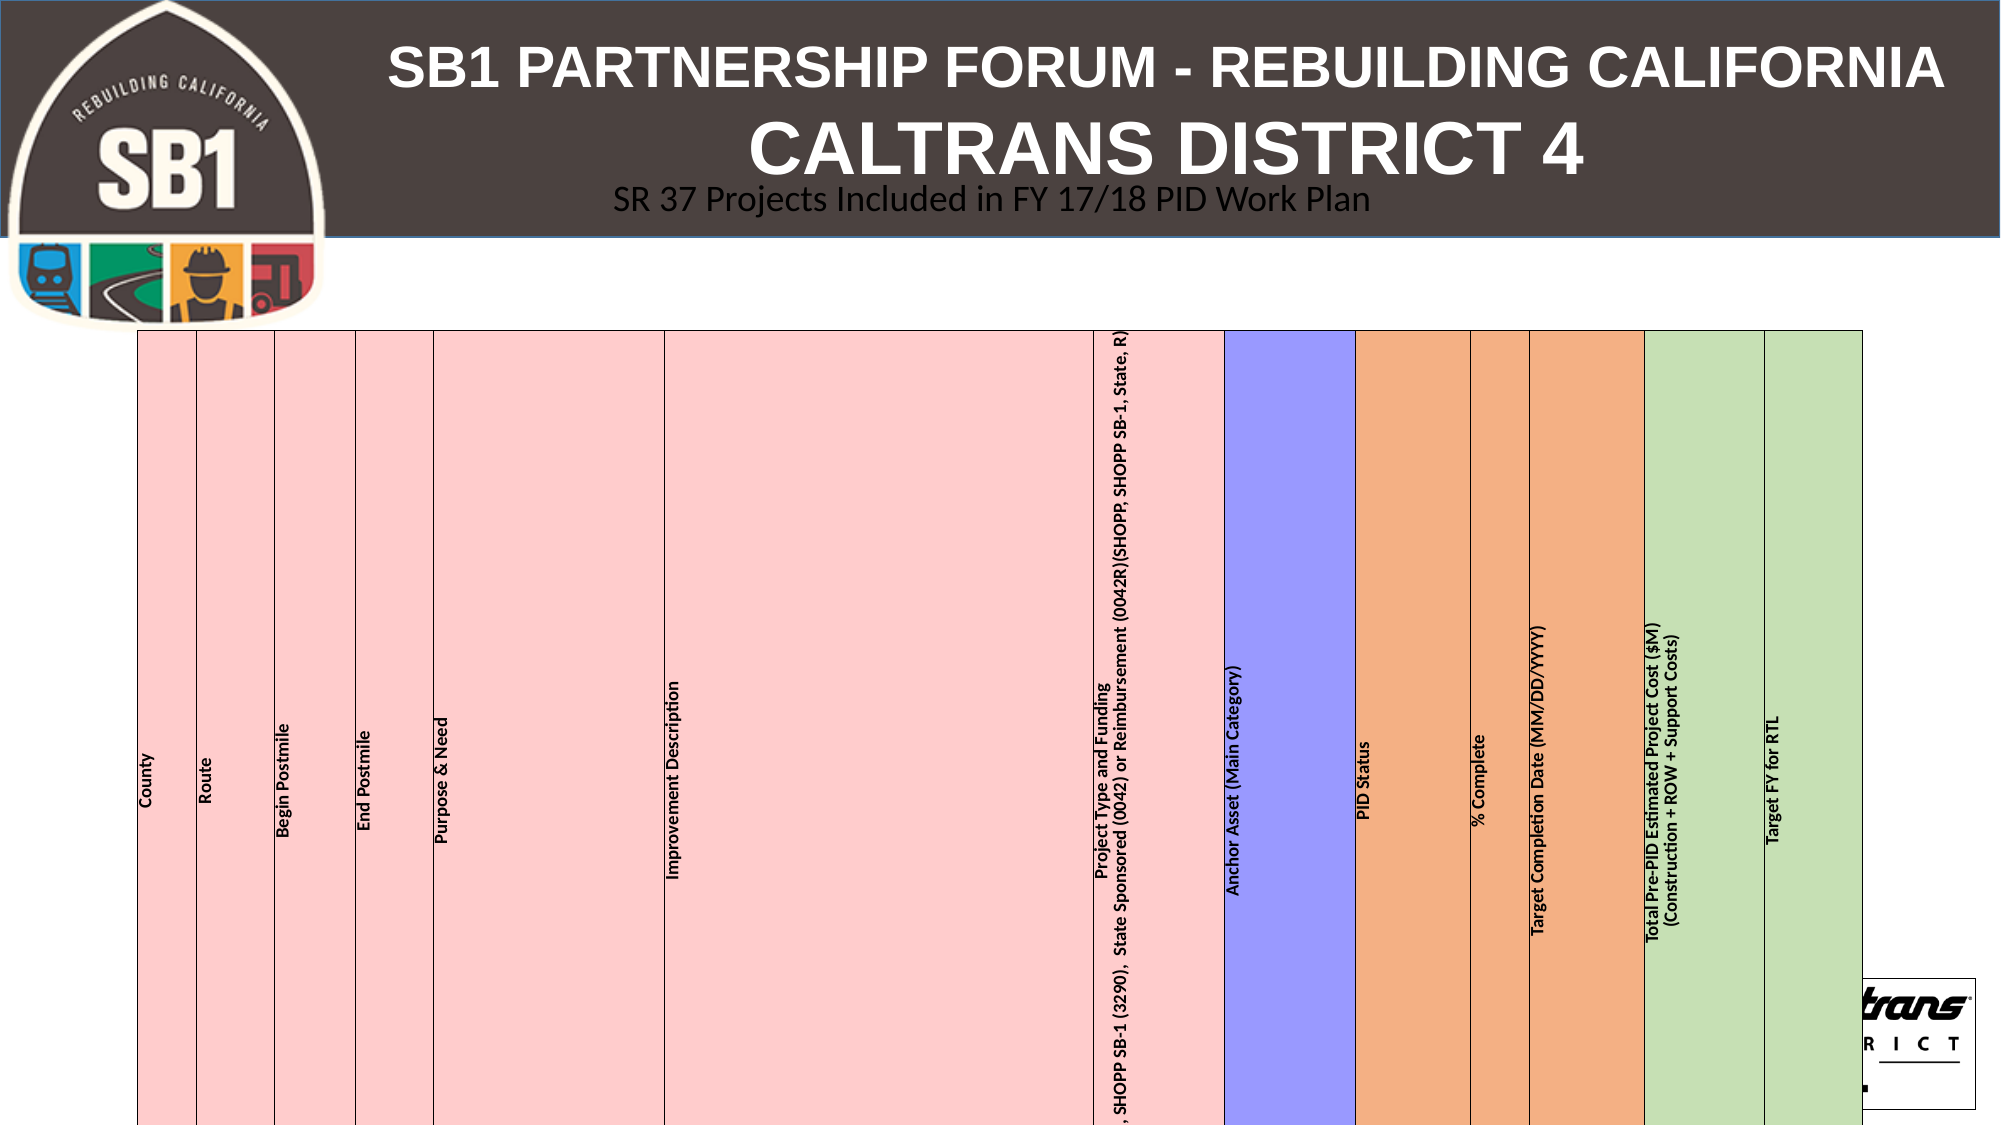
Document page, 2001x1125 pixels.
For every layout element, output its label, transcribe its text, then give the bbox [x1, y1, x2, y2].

table_header County [138, 331, 196, 1125]
picture [0, 0, 336, 336]
table_header Project Type and Funding SHOPP (0042), SHOPP SB-1 (3290), State Sponsored (0042) or Reimbursement (0042R)(SHOPP, SHOPP SB-1, State, R) [1094, 331, 1224, 1125]
table_header PID Status [1356, 331, 1470, 1125]
table_header Anchor Asset (Main Category) [1225, 331, 1355, 1125]
picture [1863, 979, 1975, 1109]
table_header Total Pre-PID Estimated Project Cost ($M) (Construction + ROW + Support Costs) [1645, 331, 1764, 1125]
table_header Begin Postmile [275, 331, 355, 1125]
table_header Improvement Description [665, 331, 1093, 1125]
table_header Target Completion Date (MM/DD/YYYY) [1530, 331, 1644, 1125]
table_header Target FY for RTL [1765, 331, 1862, 1125]
table_header Route [197, 331, 274, 1125]
table_header End Postmile [356, 331, 433, 1125]
table_header % Complete [1471, 331, 1529, 1125]
table_header Purpose & Need [434, 331, 664, 1125]
text_box SR 37 Projects Included in FY 17/18 PID Work Plan [583, 166, 1402, 227]
